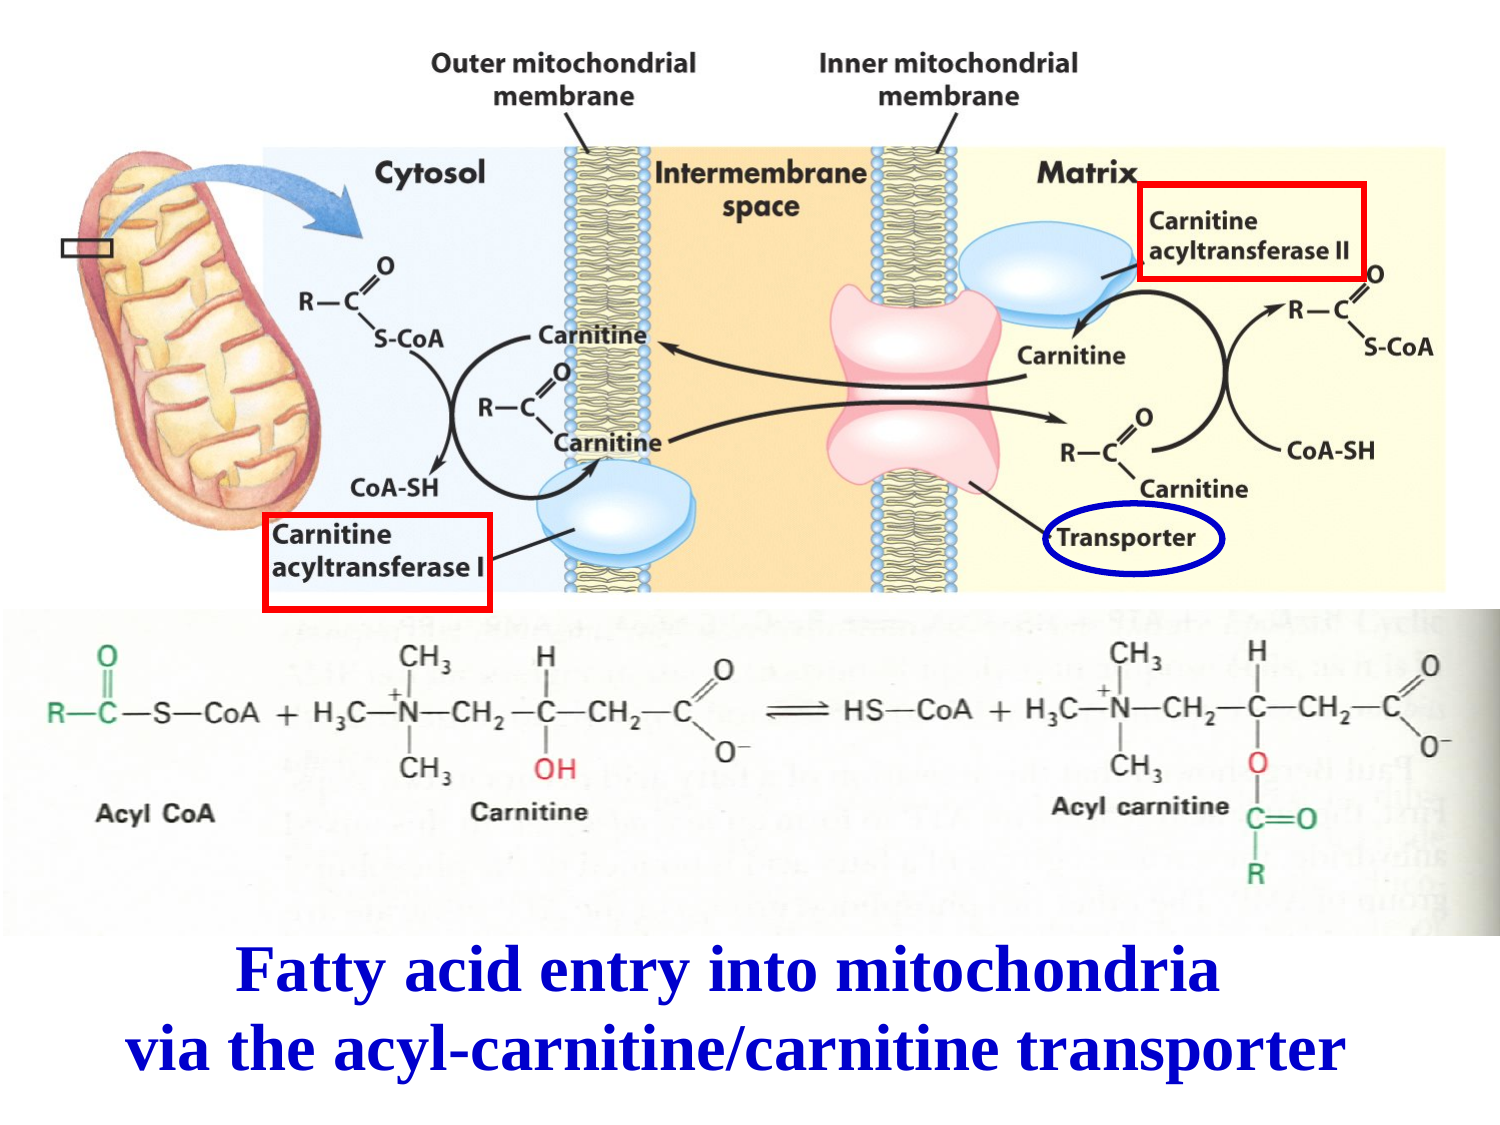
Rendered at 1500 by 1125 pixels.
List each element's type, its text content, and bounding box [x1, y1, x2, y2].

picture [52, 42, 1454, 602]
text_box Fatty acid entry into mitochondria via the acyl-carnitine/carnitine transporter [110, 945, 1364, 1092]
picture [2, 608, 1500, 936]
